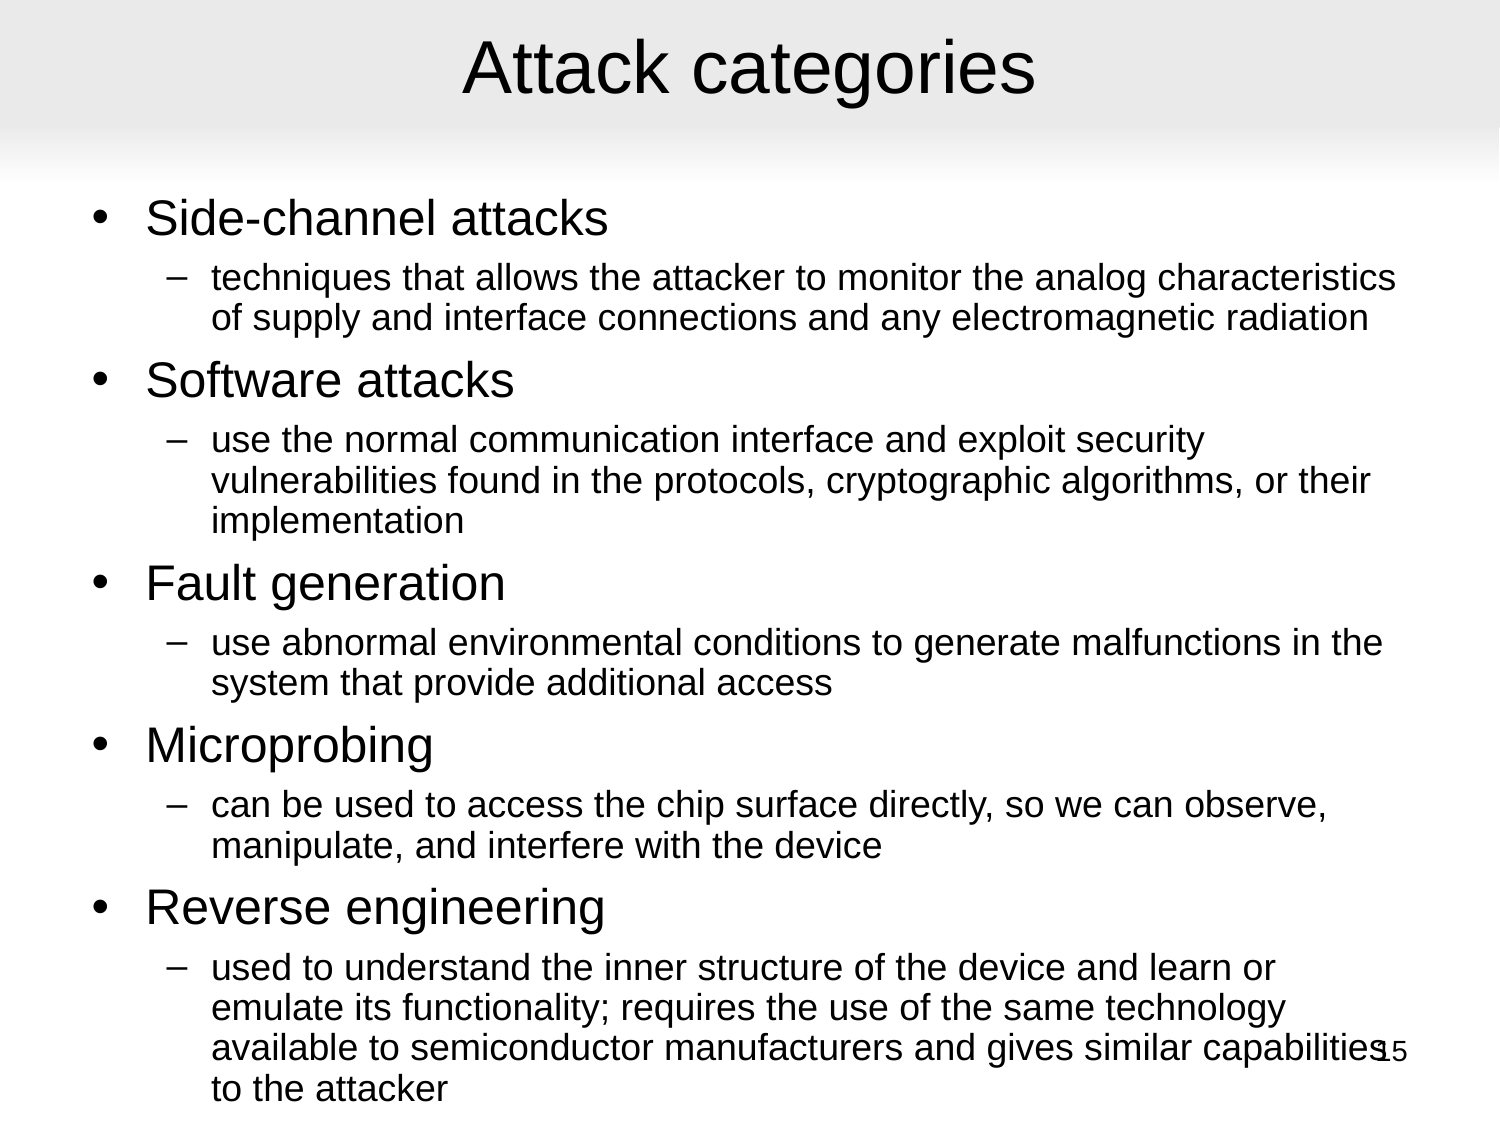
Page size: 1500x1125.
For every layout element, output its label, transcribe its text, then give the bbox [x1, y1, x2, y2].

slide_number 15 [1074, 1024, 1423, 1102]
list Side-channel attacks techniques that allows the attacker to monitor the analog characteristics of supply and interface connections and any electromagnetic radiation Software attacks use the normal communication interface and exploit security vulnerabilities found in the protocols, cryptographic algorithms, or their implementation Fault generation use abnormal environmental conditions to generate malfunctions in the system that provide additional access Microprobing can be used to access the chip surface directly, so we can observe, manipulate, and interfere with the device Reverse engineering used to understand the inner structure of the device and learn or emulate its functionality; requires the use of the same technology available to semiconductor manufacturers and gives similar capabilities to the attacker [76, 184, 1425, 1047]
title Attack categories [0, 0, 1500, 128]
